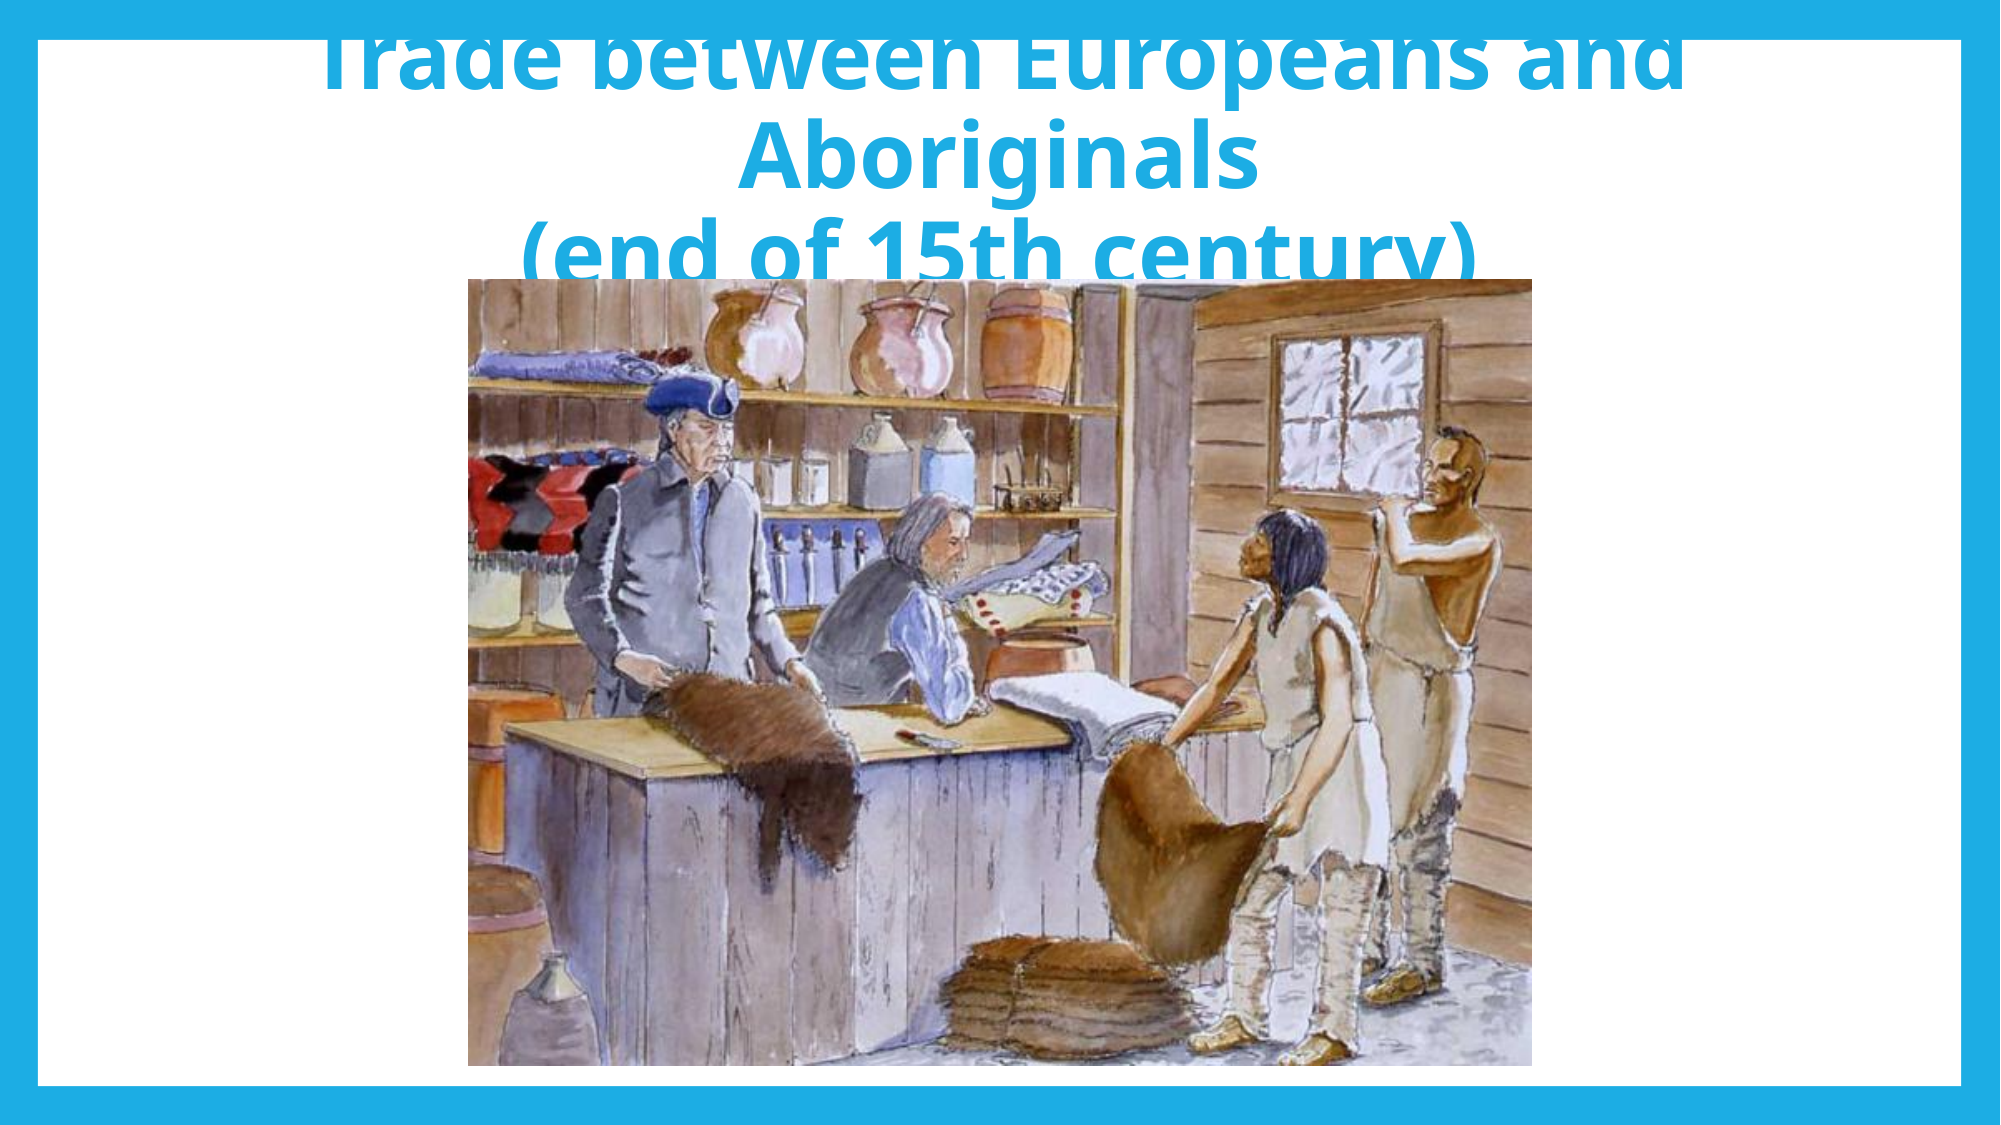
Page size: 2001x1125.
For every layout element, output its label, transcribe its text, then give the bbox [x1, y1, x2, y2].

title Trade between Europeans and Aboriginals (end of 15th century) [36, 38, 1963, 280]
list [468, 279, 1532, 1066]
